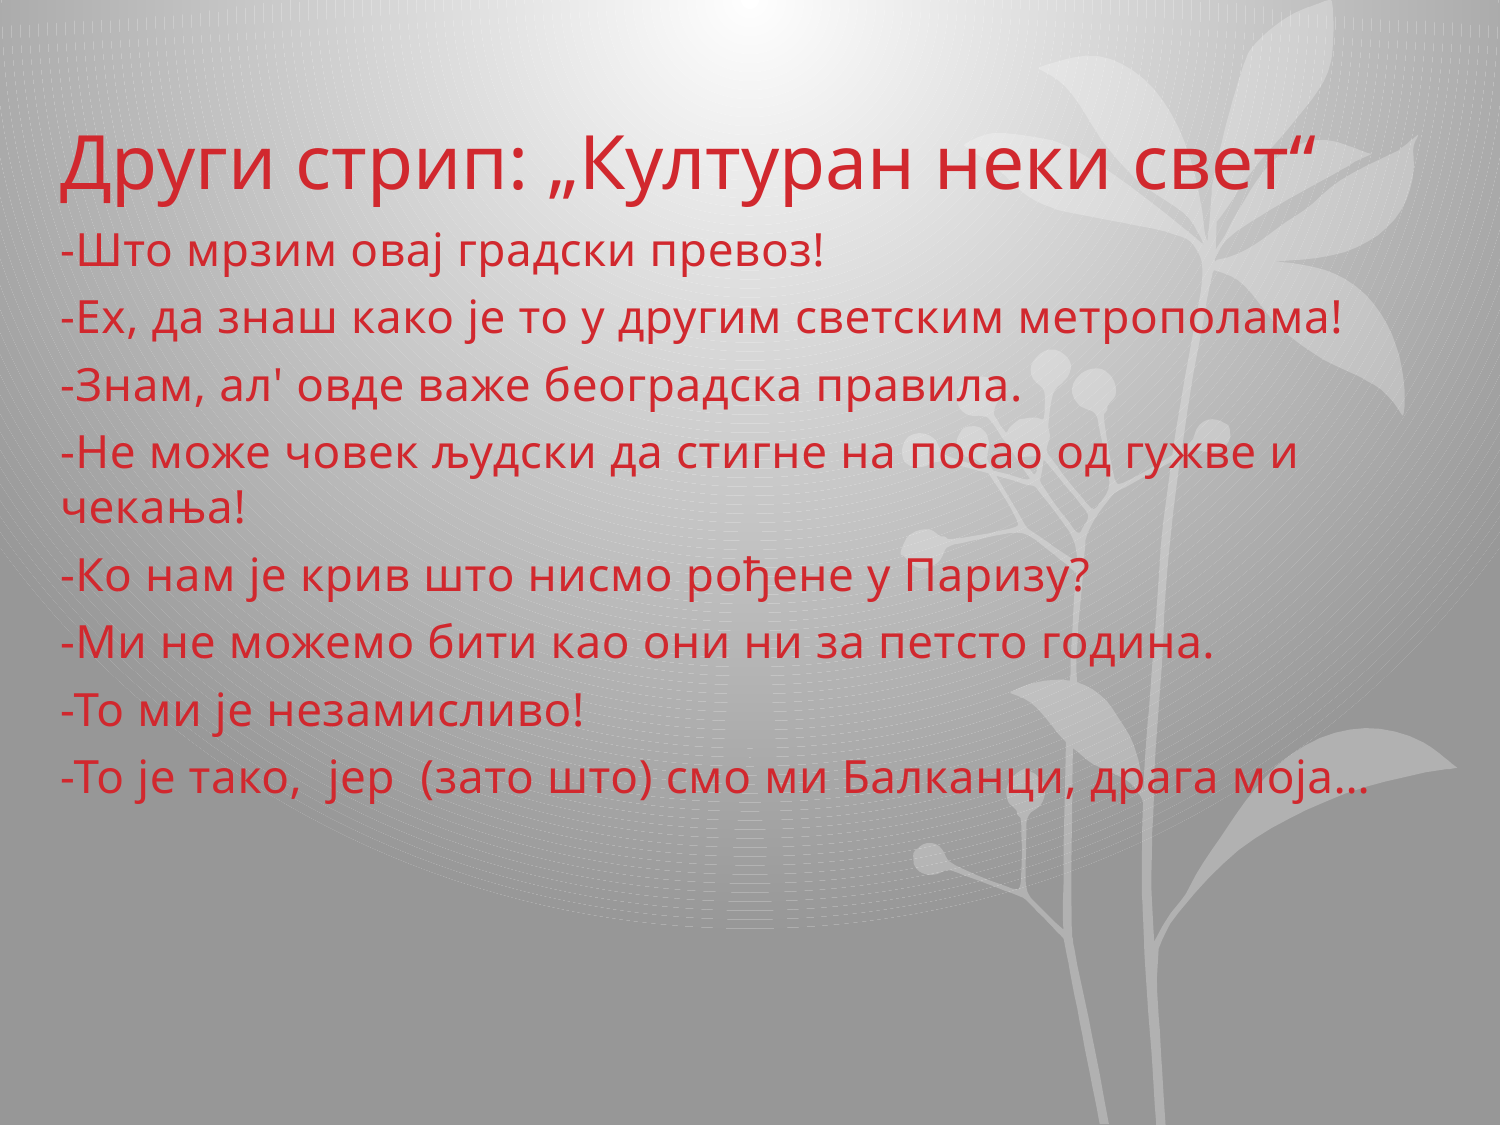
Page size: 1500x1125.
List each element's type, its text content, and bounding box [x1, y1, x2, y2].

list -Што мрзим овај градски превоз! -Ех, да знаш како је то у другим светским метрополама! -Знам, ал' овде важе београдска правила. -Не може човек људски да стигне на посао од гужве и чекања! -Ко нам је крив што нисмо рођене у Паризу? -Ми не можемо бити као они ни за петсто година. -То ми је незамисливо! -То је тако, јер (зато што) смо ми Балканци, драга моја… [45, 213, 1500, 1023]
title Други стрип: „Културан неки свет“ [45, 37, 1455, 213]
